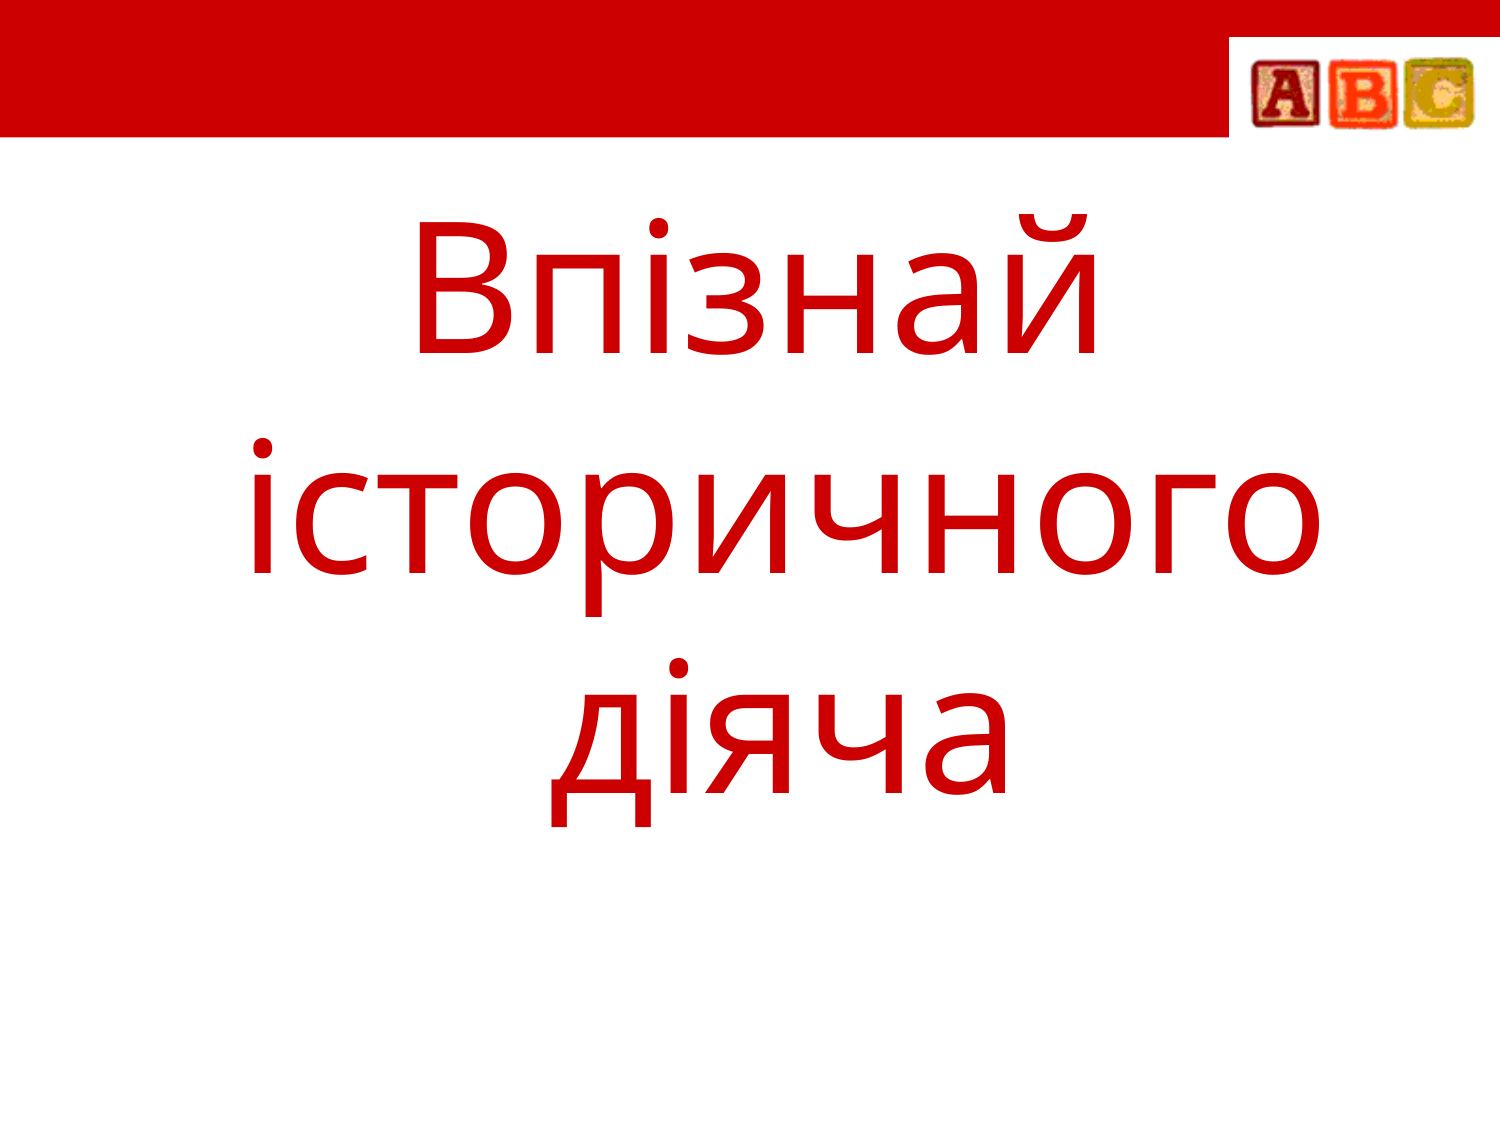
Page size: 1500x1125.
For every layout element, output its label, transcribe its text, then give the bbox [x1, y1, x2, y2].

list Впізнай історичного діяча [49, 162, 1463, 988]
picture [1229, 37, 1500, 158]
